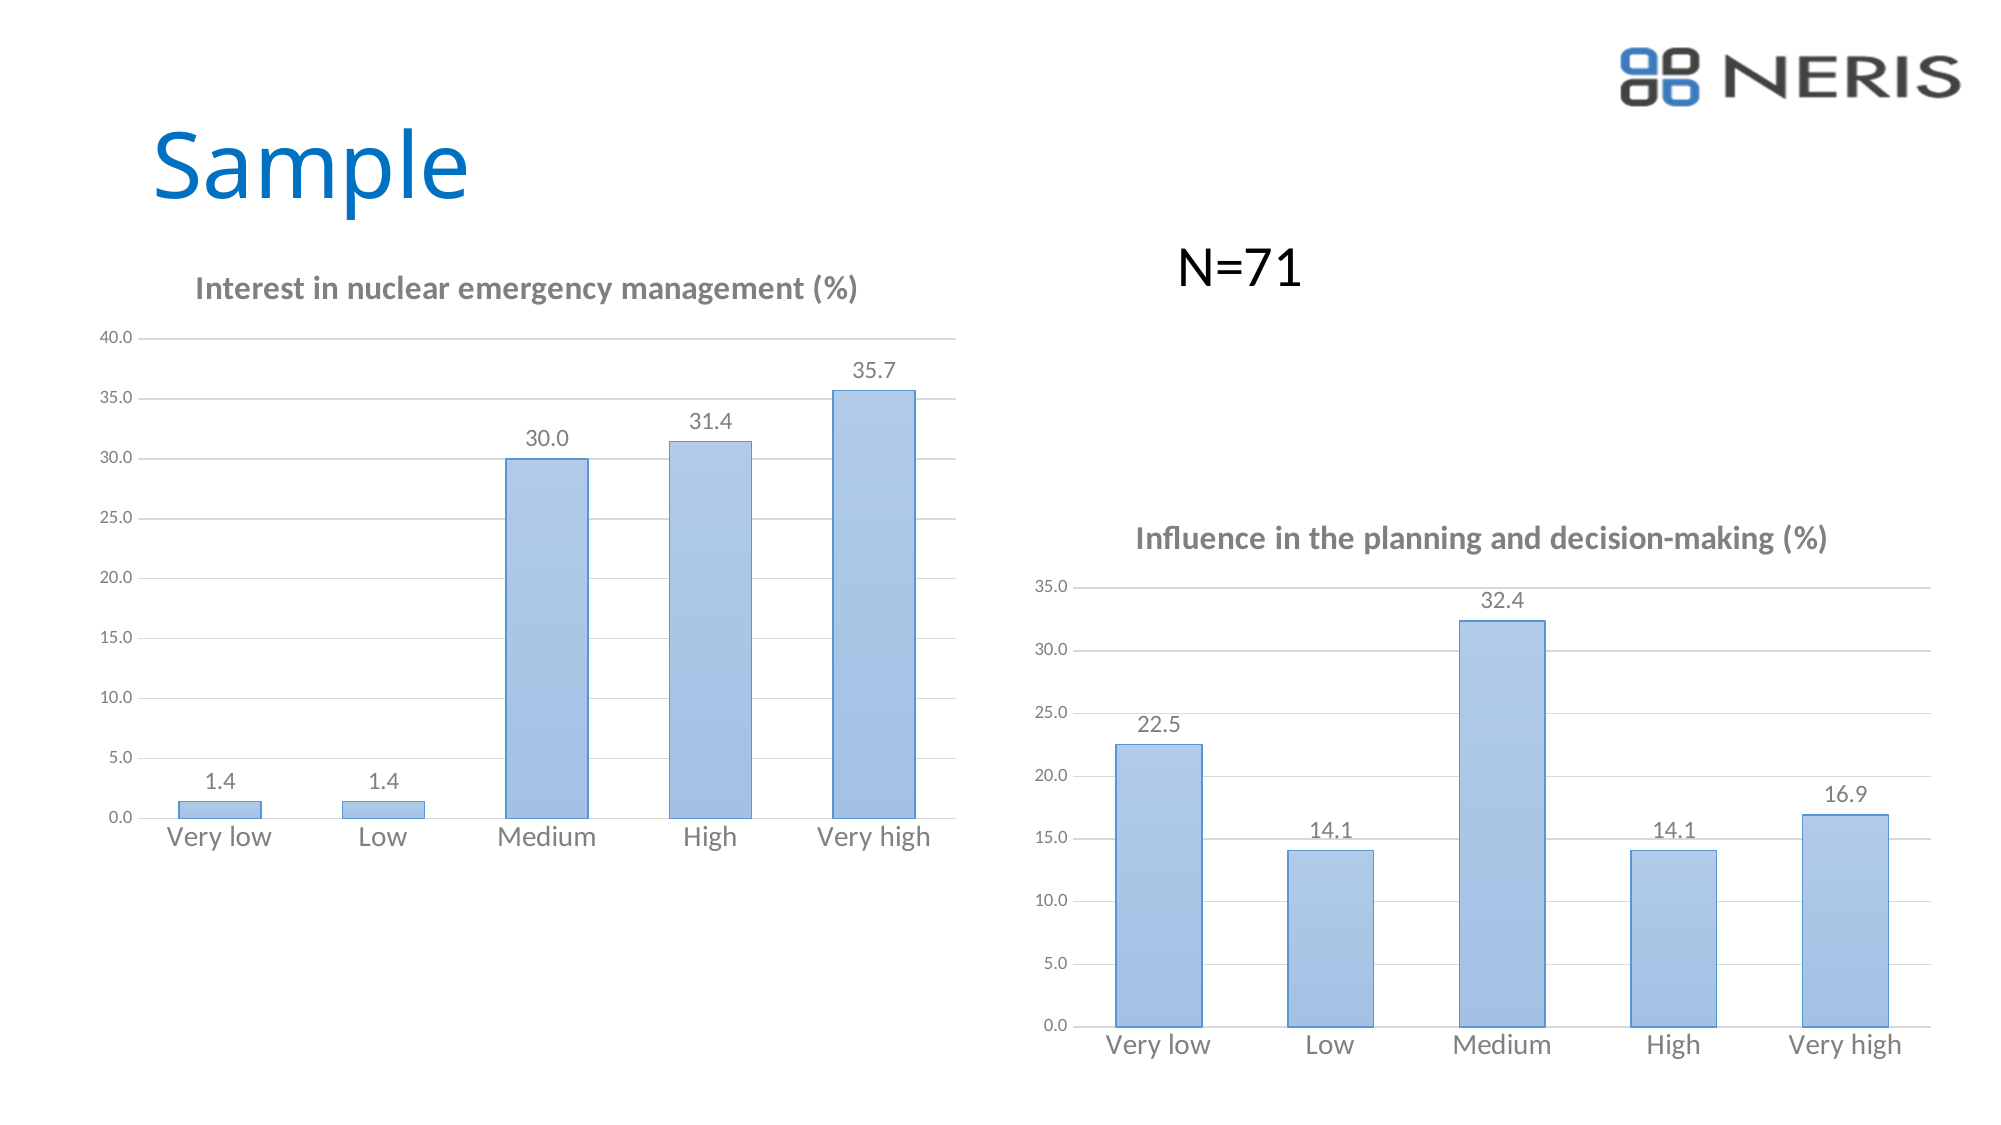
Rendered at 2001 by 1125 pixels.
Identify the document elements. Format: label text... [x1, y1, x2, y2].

chart [81, 243, 974, 867]
picture [1587, 16, 1986, 138]
list N=71 [1162, 228, 1333, 317]
title Sample [137, 59, 1863, 278]
chart [1015, 494, 1950, 1075]
